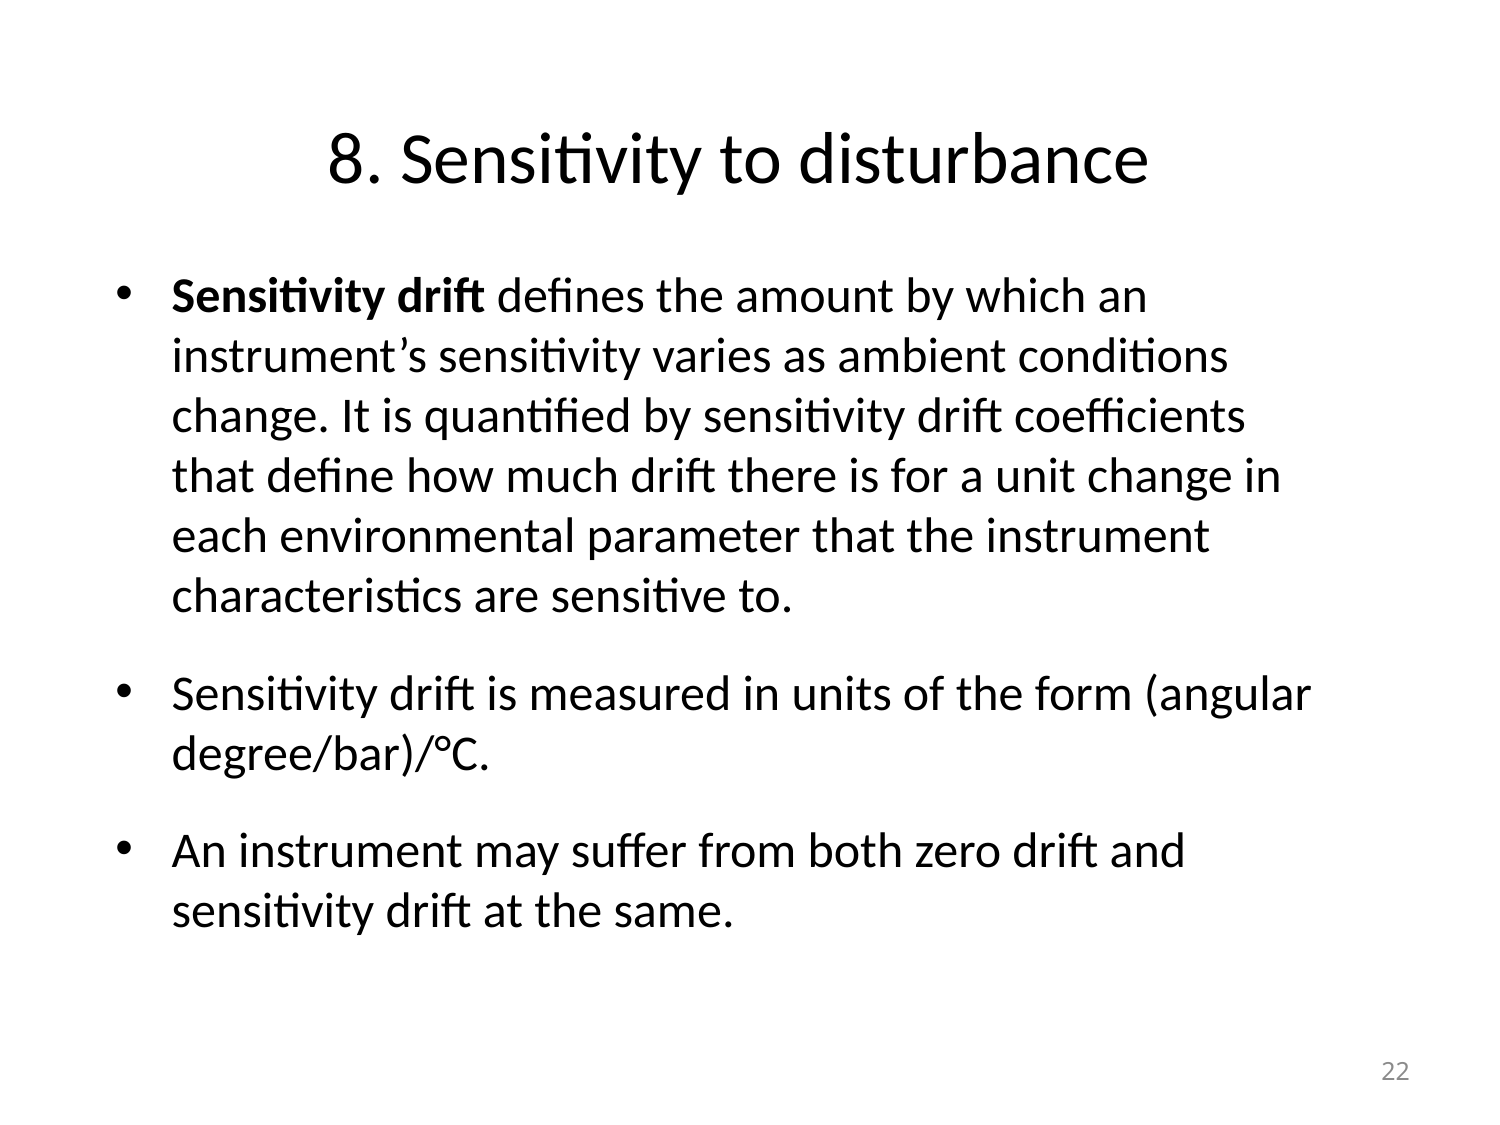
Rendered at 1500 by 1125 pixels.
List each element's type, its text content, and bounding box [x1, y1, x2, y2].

list Sensitivity drift defines the amount by which an instrument’s sensitivity varies as ambient conditions change. It is quantified by sensitivity drift coefficients that define how much drift there is for a unit change in each environmental parameter that the instrument characteristics are sensitive to. Sensitivity drift is measured in units of the form (angular degree/bar)/°C. An instrument may suffer from both zero drift and sensitivity drift at the same. [100, 255, 1343, 1059]
slide_number 22 [1074, 1042, 1425, 1103]
title 8. Sensitivity to disturbance [114, 101, 1365, 206]
